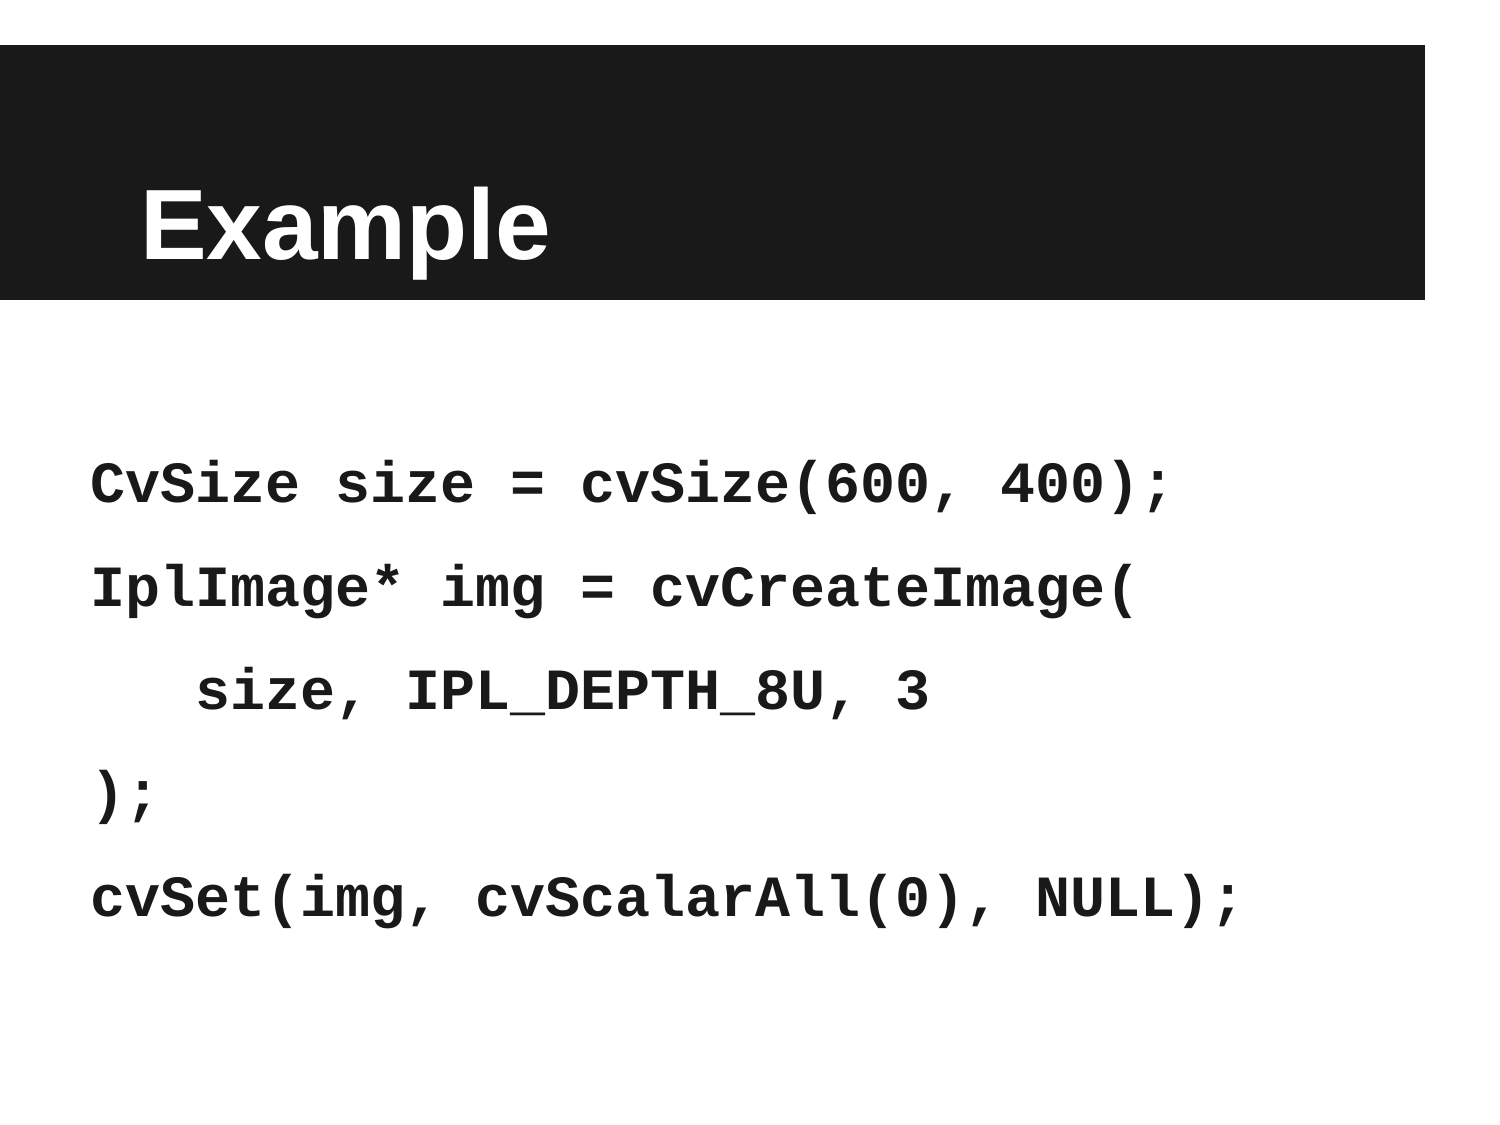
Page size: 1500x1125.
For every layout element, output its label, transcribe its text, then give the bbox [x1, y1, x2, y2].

title Example [75, 45, 1425, 295]
list CvSize size = cvSize(600, 400); IplImage* img = cvCreateImage( size, IPL_DEPTH_8U, 3 ); cvSet(img, cvScalarAll(0), NULL); [75, 319, 1425, 1053]
